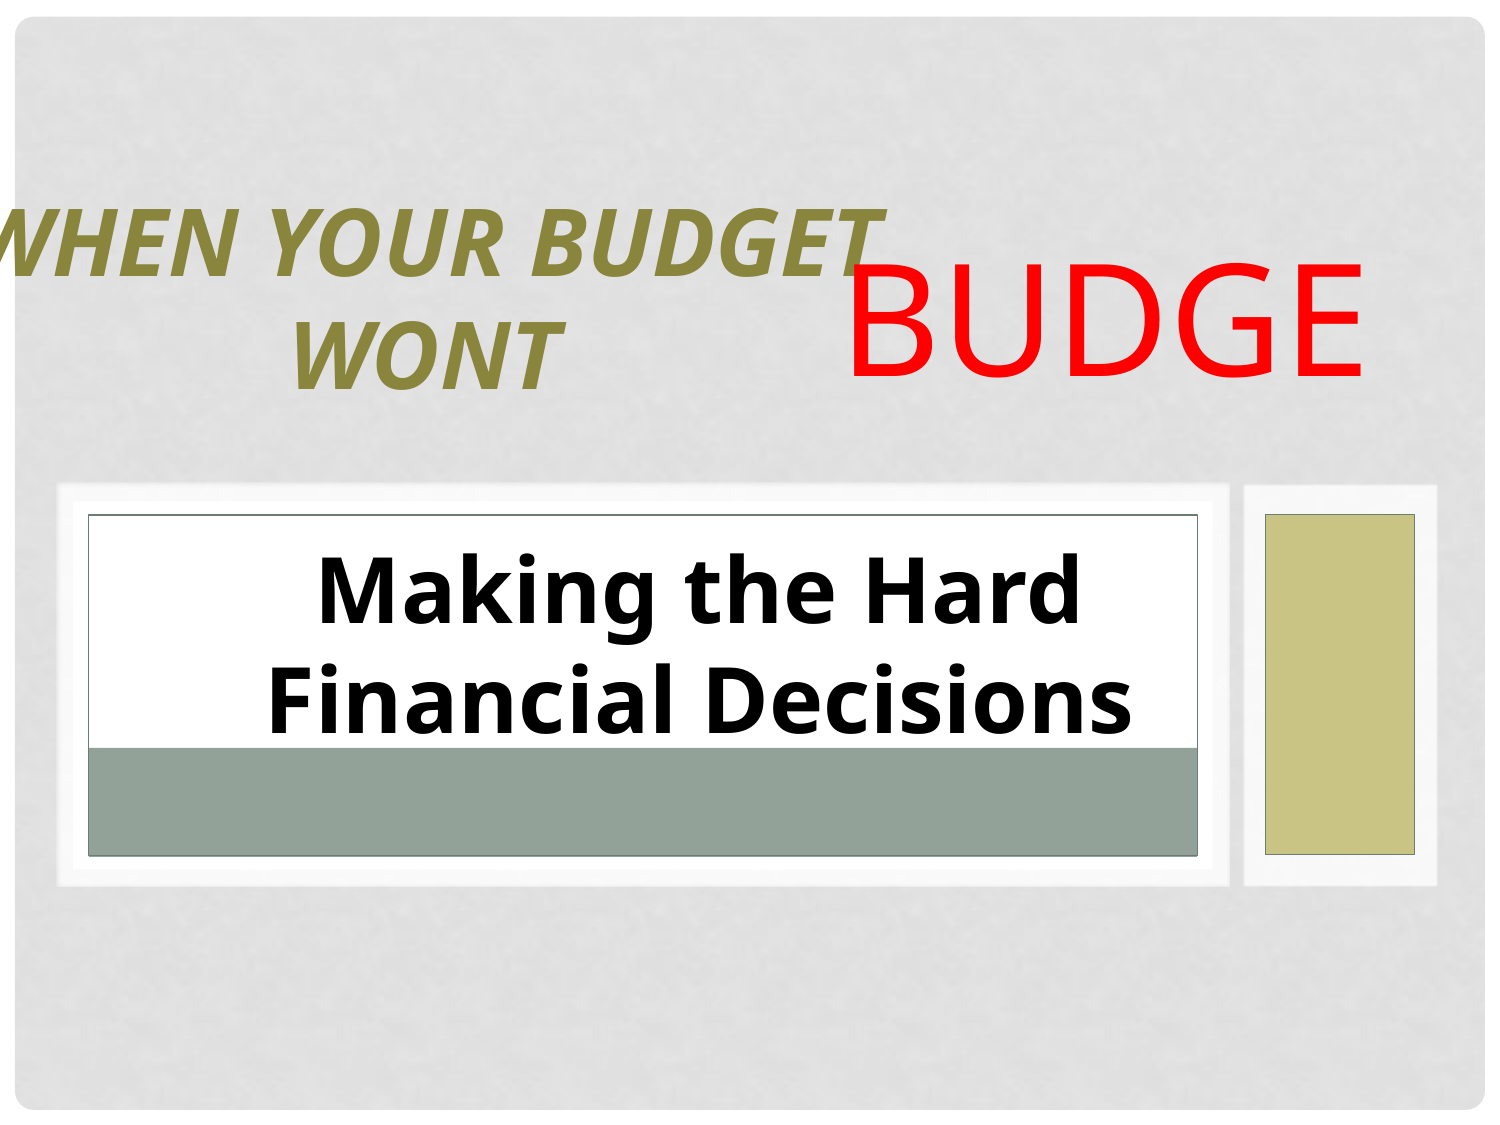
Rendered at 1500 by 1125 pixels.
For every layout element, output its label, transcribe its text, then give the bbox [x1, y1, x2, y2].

title When your Budget wont [0, 74, 913, 416]
text_box Making the Hard Financial Decisions [249, 524, 1150, 760]
text_box BUDGE [825, 212, 1500, 415]
